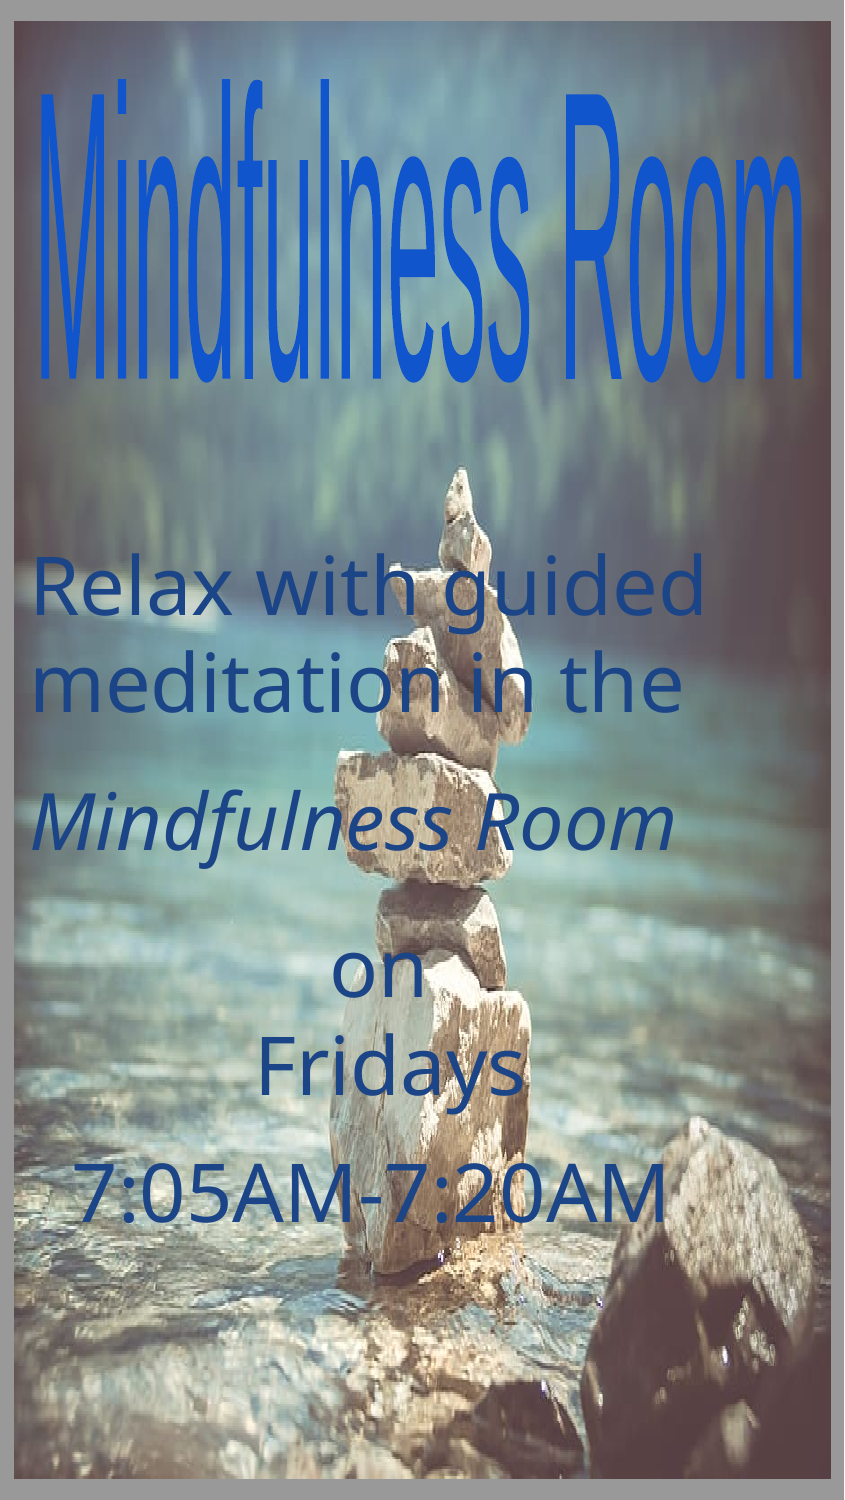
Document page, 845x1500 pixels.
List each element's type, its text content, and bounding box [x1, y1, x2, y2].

picture [13, 20, 831, 1480]
text_box Relax with guided meditation in the Mindfulness Room on Fridays 7:05AM-7:20AM [835, 519, 845, 1254]
